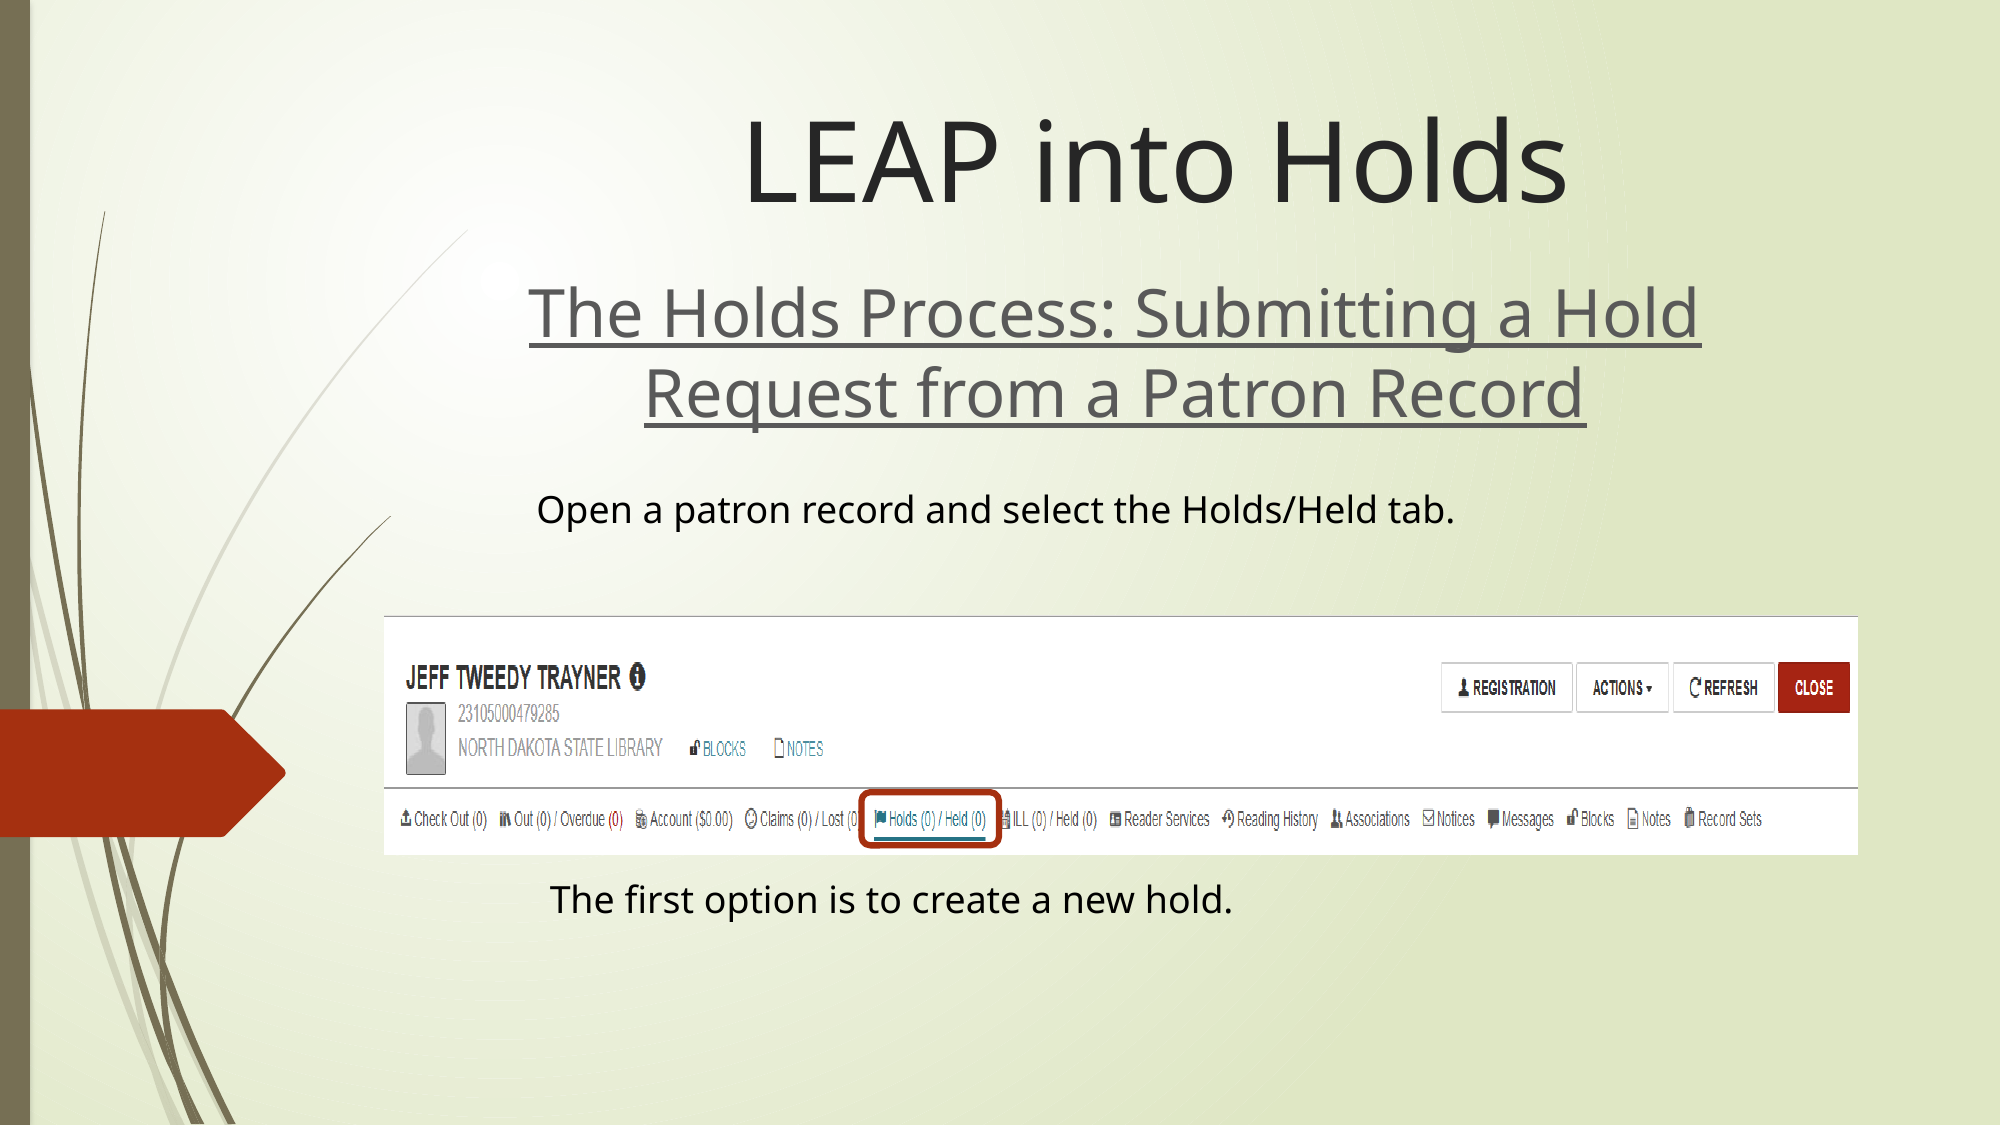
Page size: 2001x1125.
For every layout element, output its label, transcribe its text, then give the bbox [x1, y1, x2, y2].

subtitle The Holds Process: Submitting a Hold Request from a Patron Record [384, 263, 1847, 449]
text_box [470, 402, 1768, 463]
picture [383, 614, 1859, 855]
text_box The first option is to create a new hold. [535, 868, 1750, 929]
text_box Open a patron record and select the Holds/Held tab. [521, 479, 1686, 584]
title LEAP into Holds [424, 33, 1888, 233]
